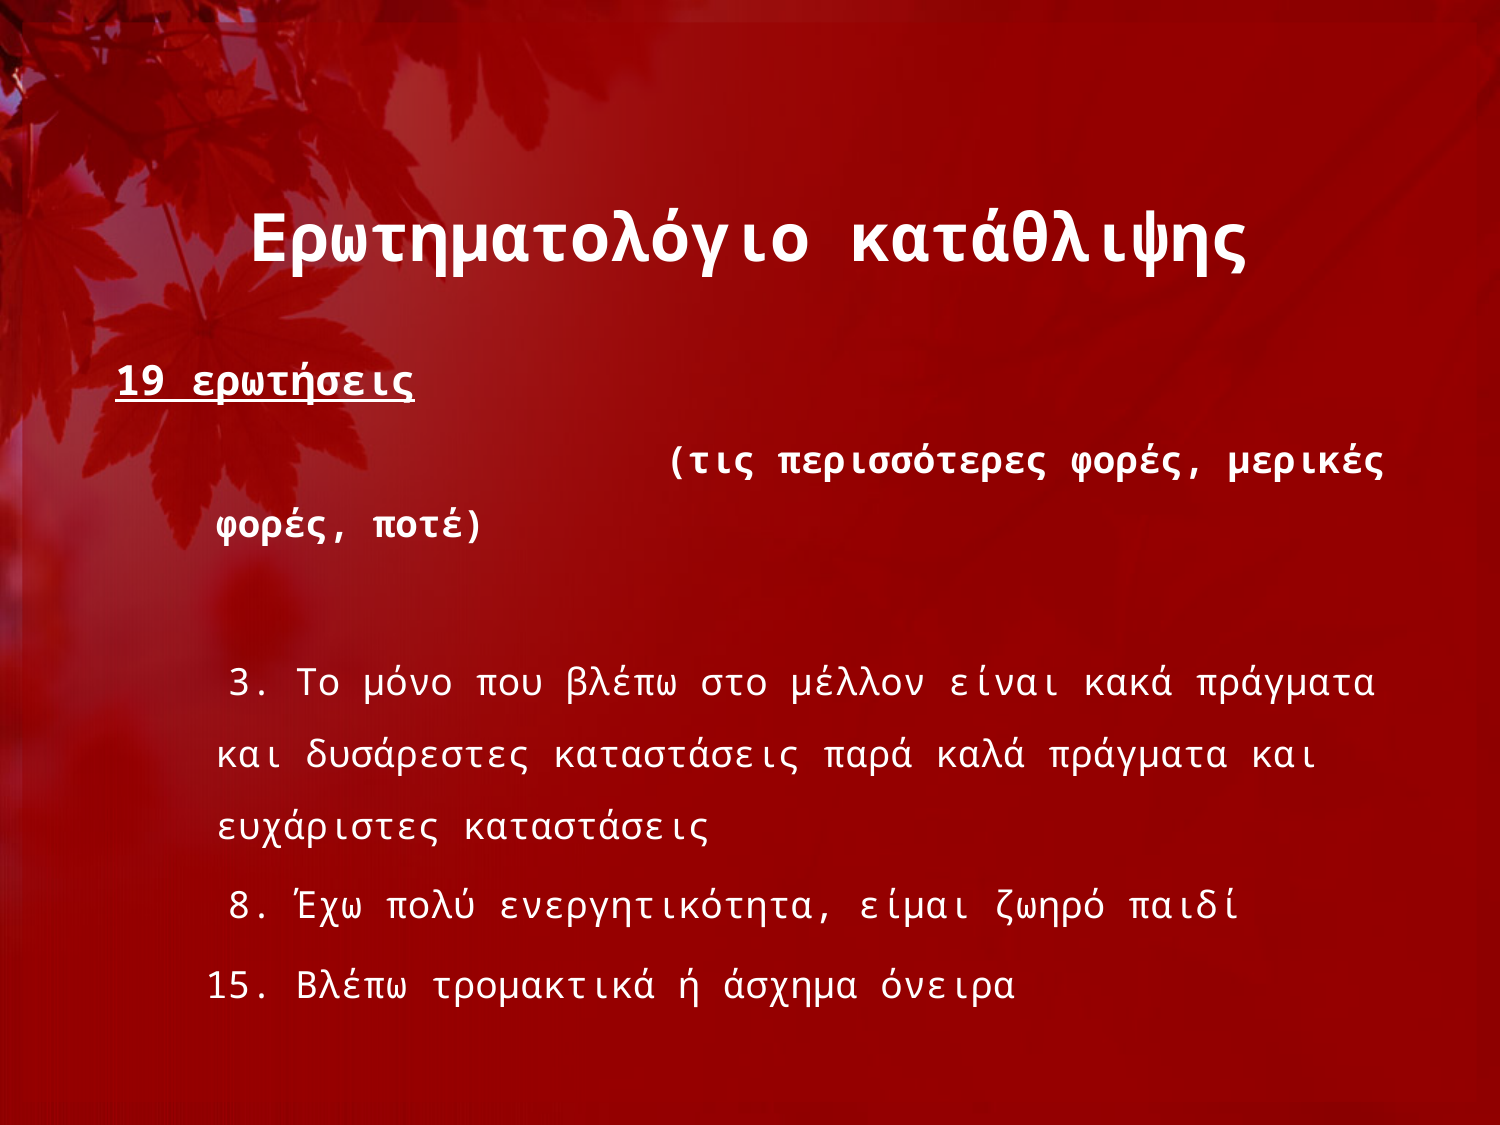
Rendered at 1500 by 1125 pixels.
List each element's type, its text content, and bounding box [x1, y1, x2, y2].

list 19 ερωτήσεις (τις περισσότερες φορές, μερικές φορές, ποτέ) 3. Το μόνο που βλέπω στο μέλλον είναι κακά πράγματα και δυσάρεστες καταστάσεις παρά καλά πράγματα και ευχάριστες καταστάσεις 8. Έχω πολύ ενεργητικότητα, είμαι ζωηρό παιδί 15. Βλέπω τρομακτικά ή άσχημα όνειρα [100, 326, 1424, 1083]
picture [0, 0, 1500, 1125]
title Ερωτηματολόγιο κατάθλιψης [64, 54, 1436, 283]
